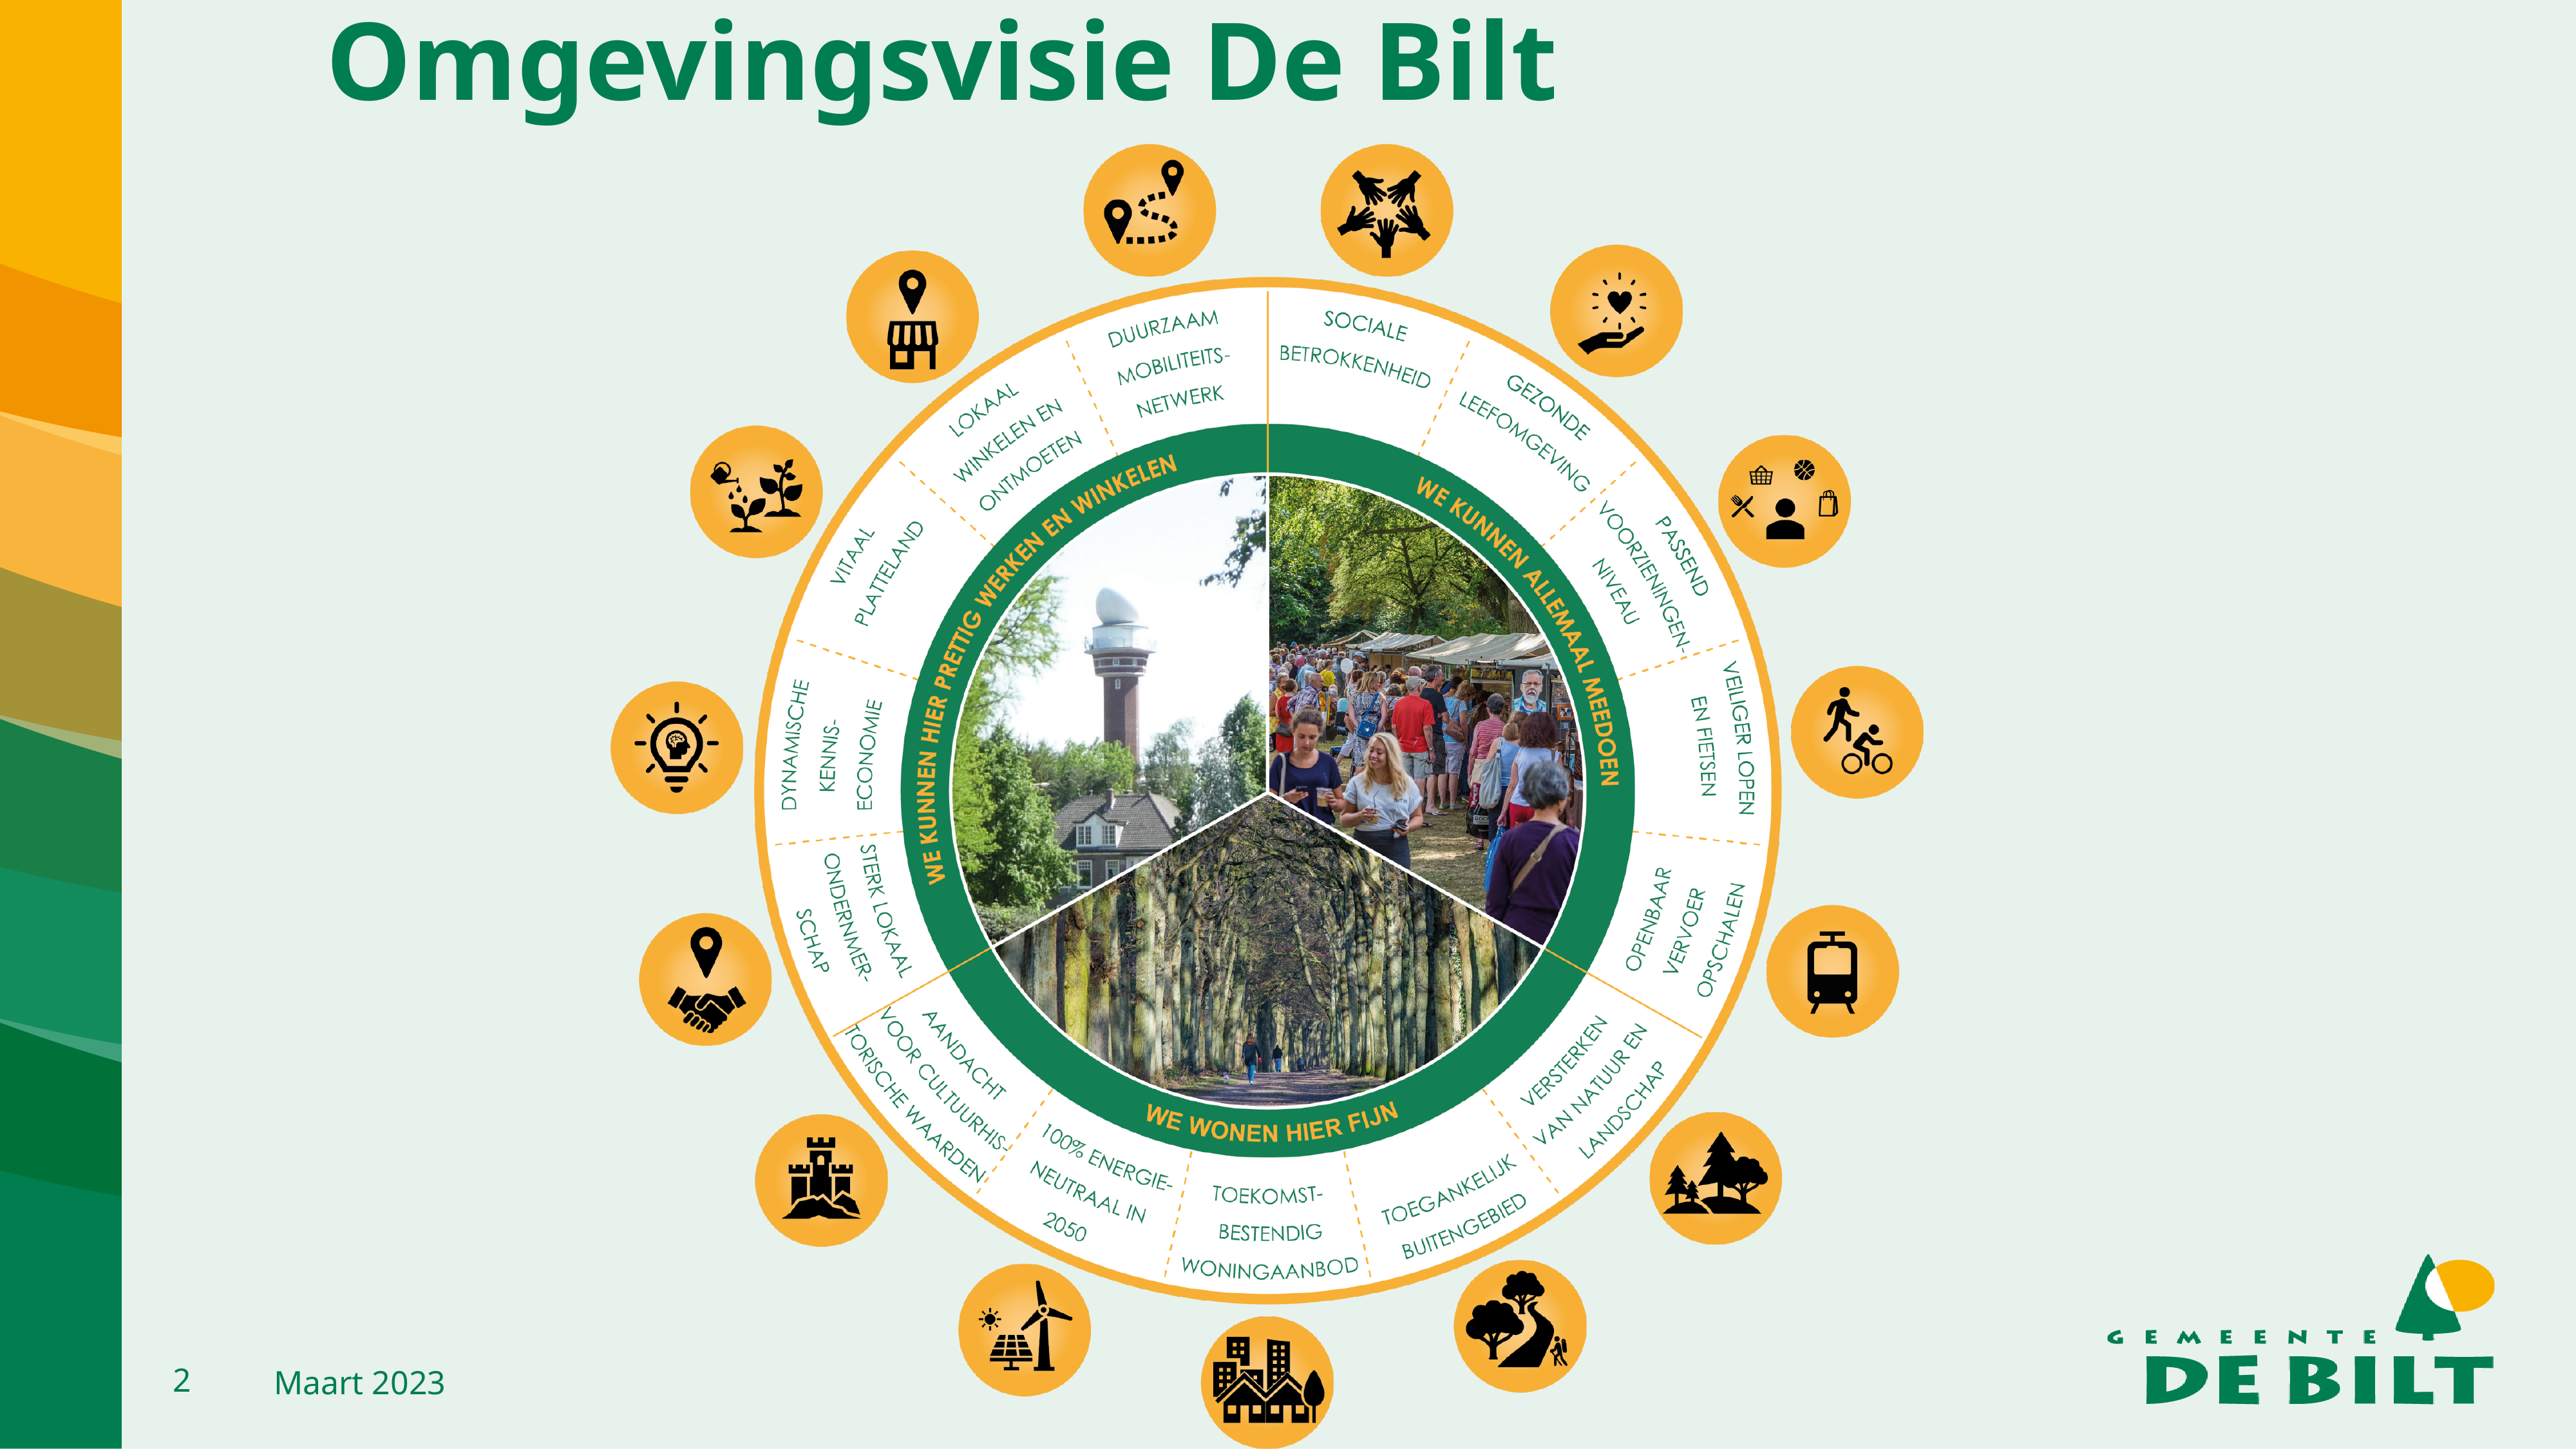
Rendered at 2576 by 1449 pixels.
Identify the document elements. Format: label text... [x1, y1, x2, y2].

picture [0, 0, 2576, 1449]
slide_number Maart 2023 [274, 1343, 607, 1421]
title Omgevingsvisie De Bilt [326, 41, 2318, 251]
slide_number 2 [173, 1343, 274, 1421]
